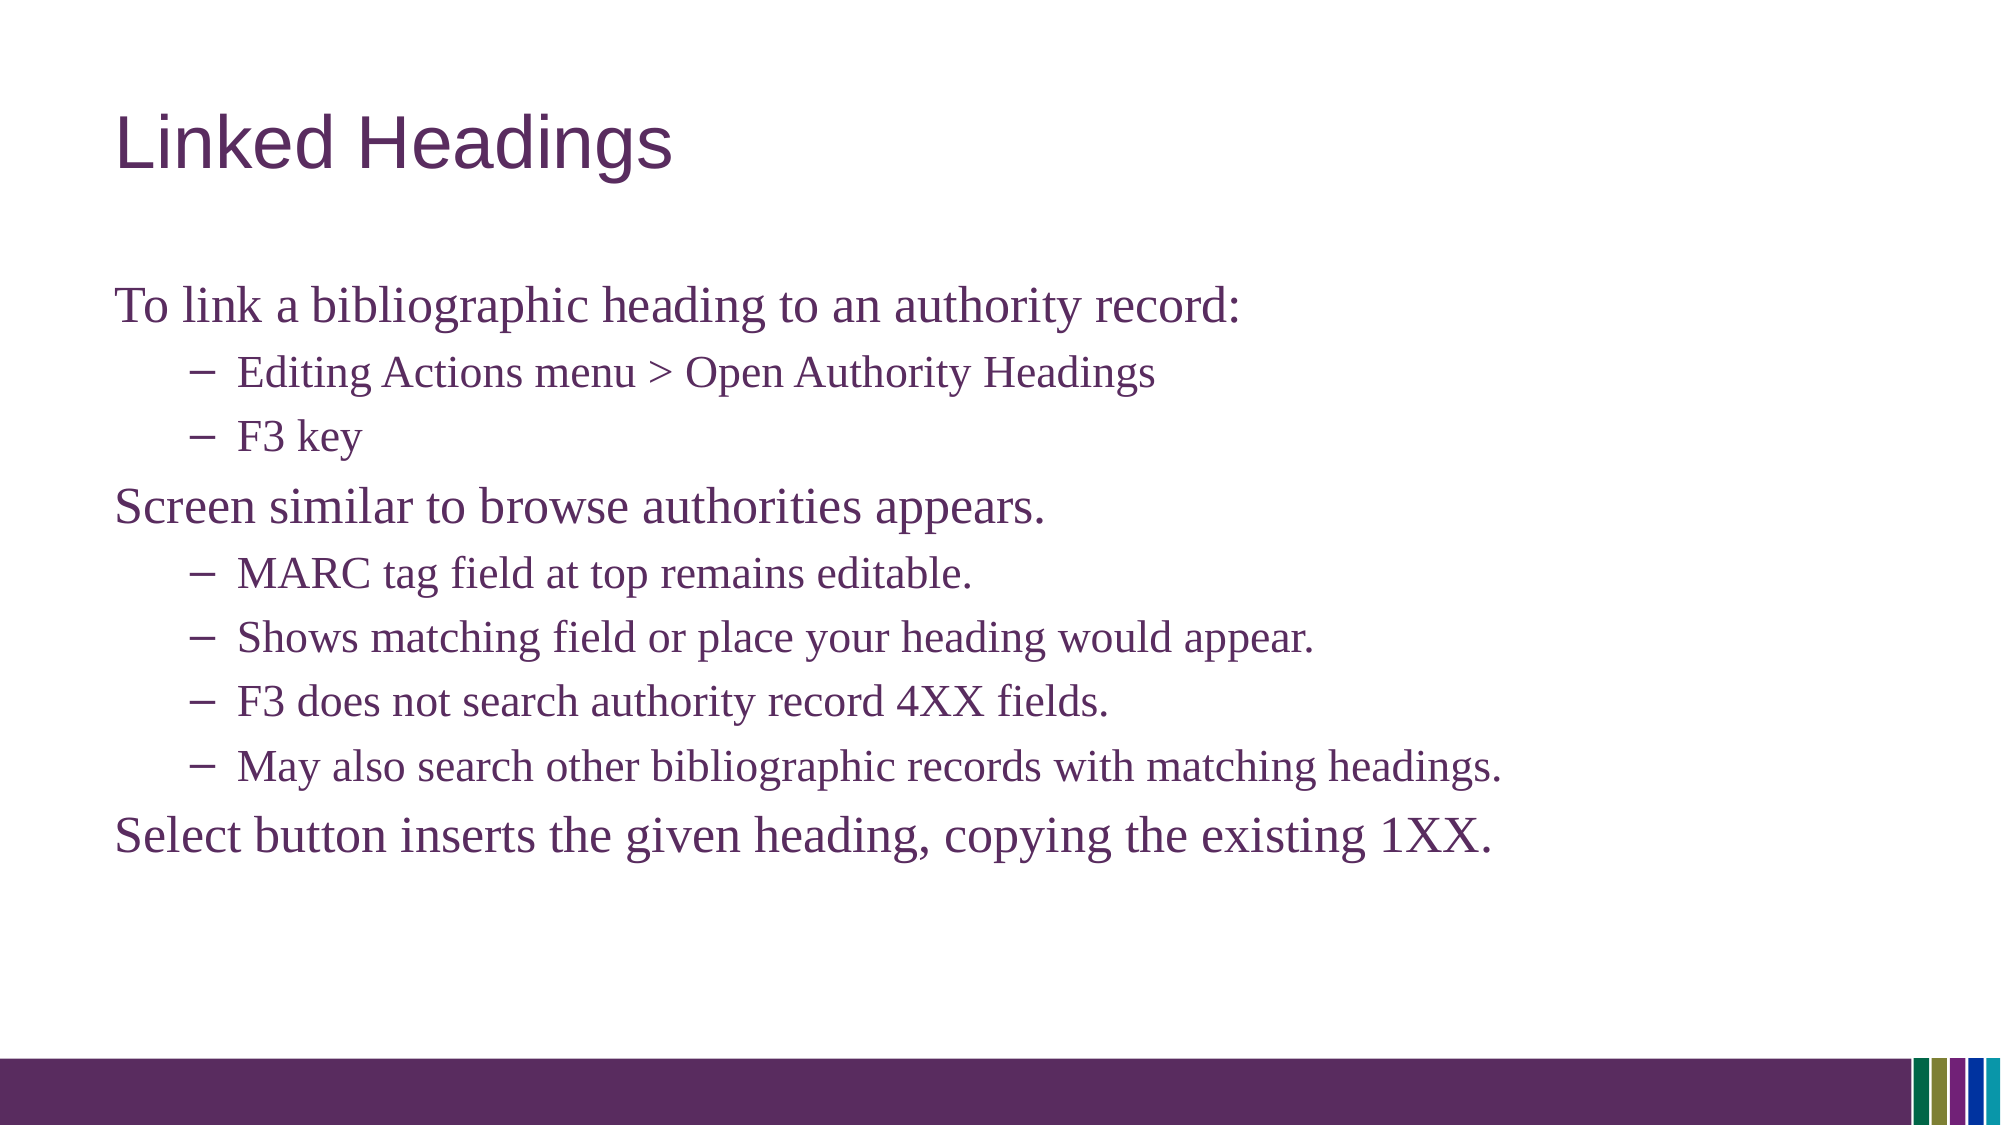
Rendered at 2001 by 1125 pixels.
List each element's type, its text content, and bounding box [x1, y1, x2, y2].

title Linked Headings [99, 45, 1900, 233]
list To link a bibliographic heading to an authority record: Editing Actions menu > Open Authority Headings F3 key Screen similar to browse authorities appears. MARC tag field at top remains editable. Shows matching field or place your heading would appear. F3 does not search authority record 4XX fields. May also search other bibliographic records with matching headings. Select button inserts the given heading, copying the existing 1XX. [99, 262, 1900, 1005]
